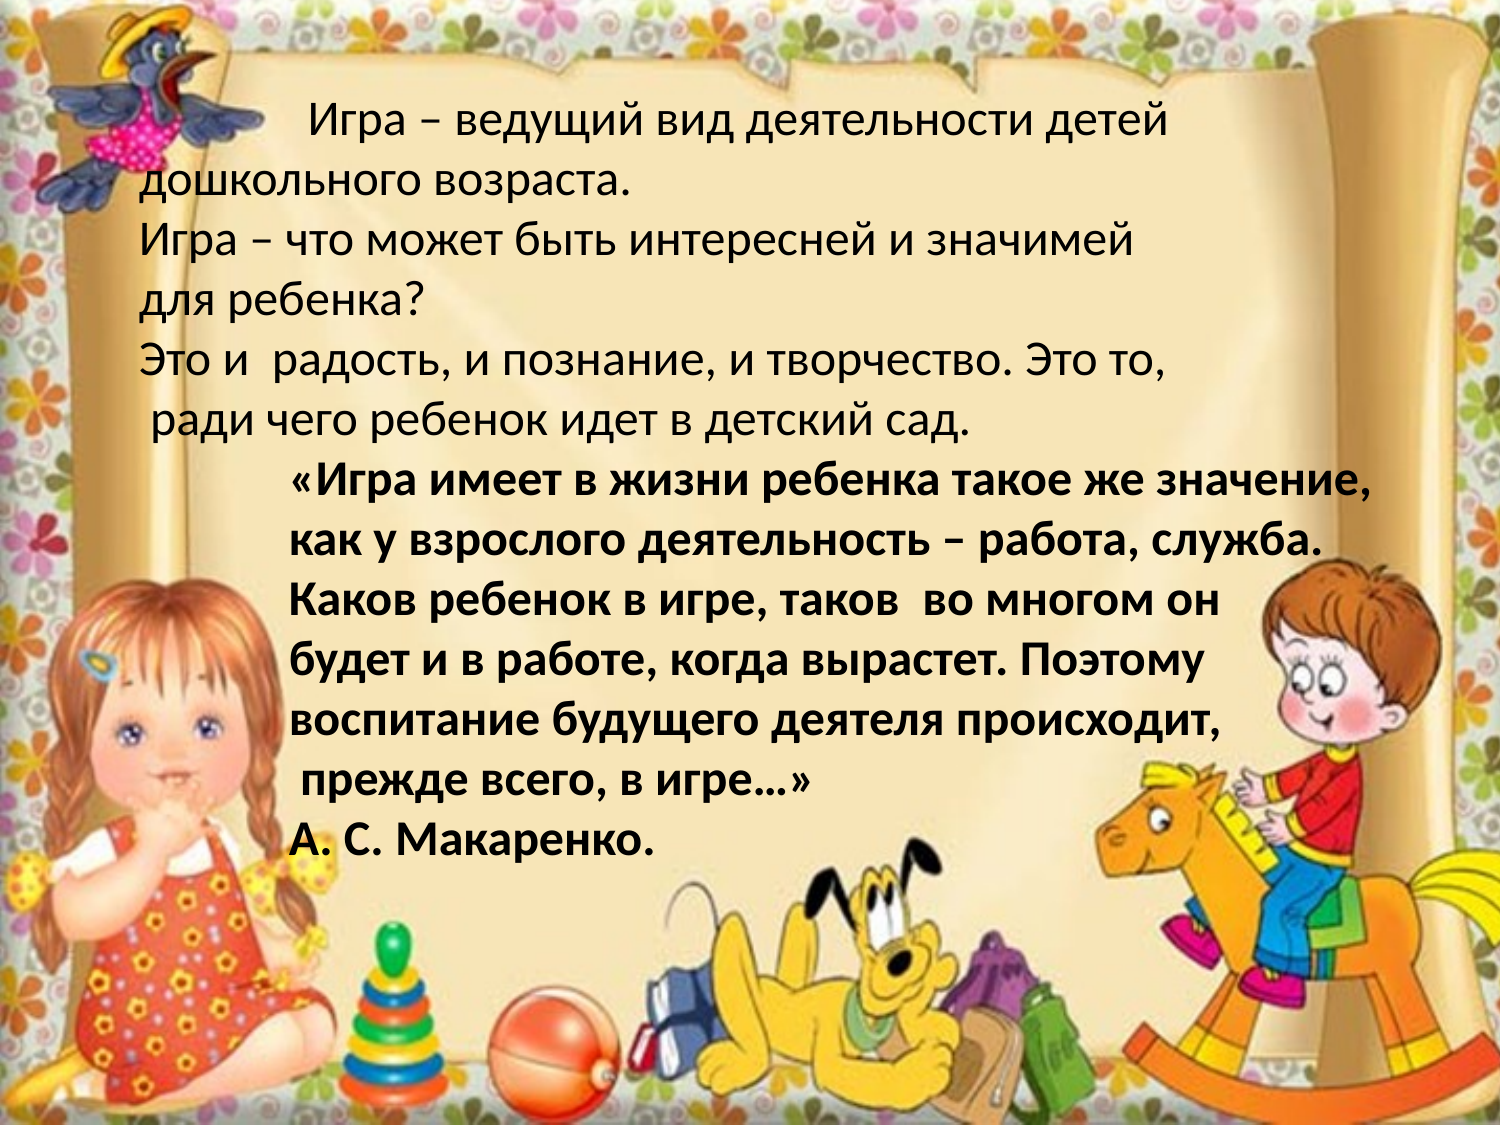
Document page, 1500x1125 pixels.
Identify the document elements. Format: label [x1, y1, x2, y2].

list [0, 0, 1500, 1125]
